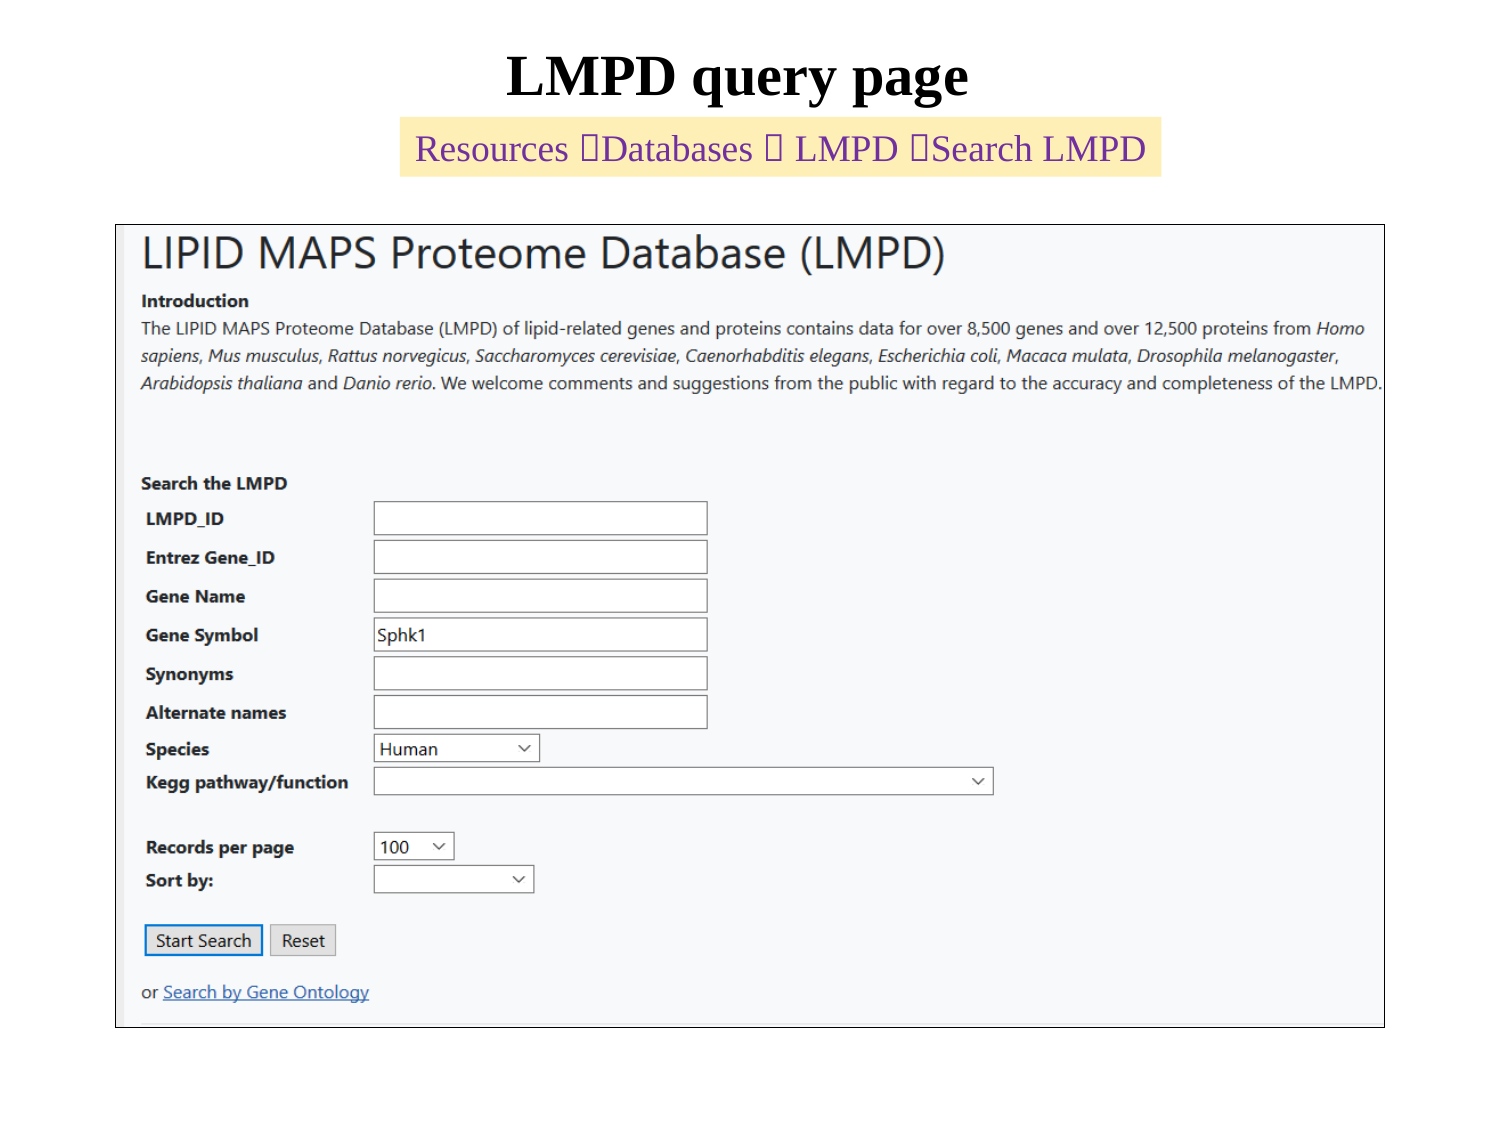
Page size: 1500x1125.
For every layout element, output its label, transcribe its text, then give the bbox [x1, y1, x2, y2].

text_box Resources Databases  LMPD Search LMPD [399, 116, 1162, 177]
picture [115, 224, 1385, 1029]
text_box LMPD query page [50, 37, 1425, 107]
